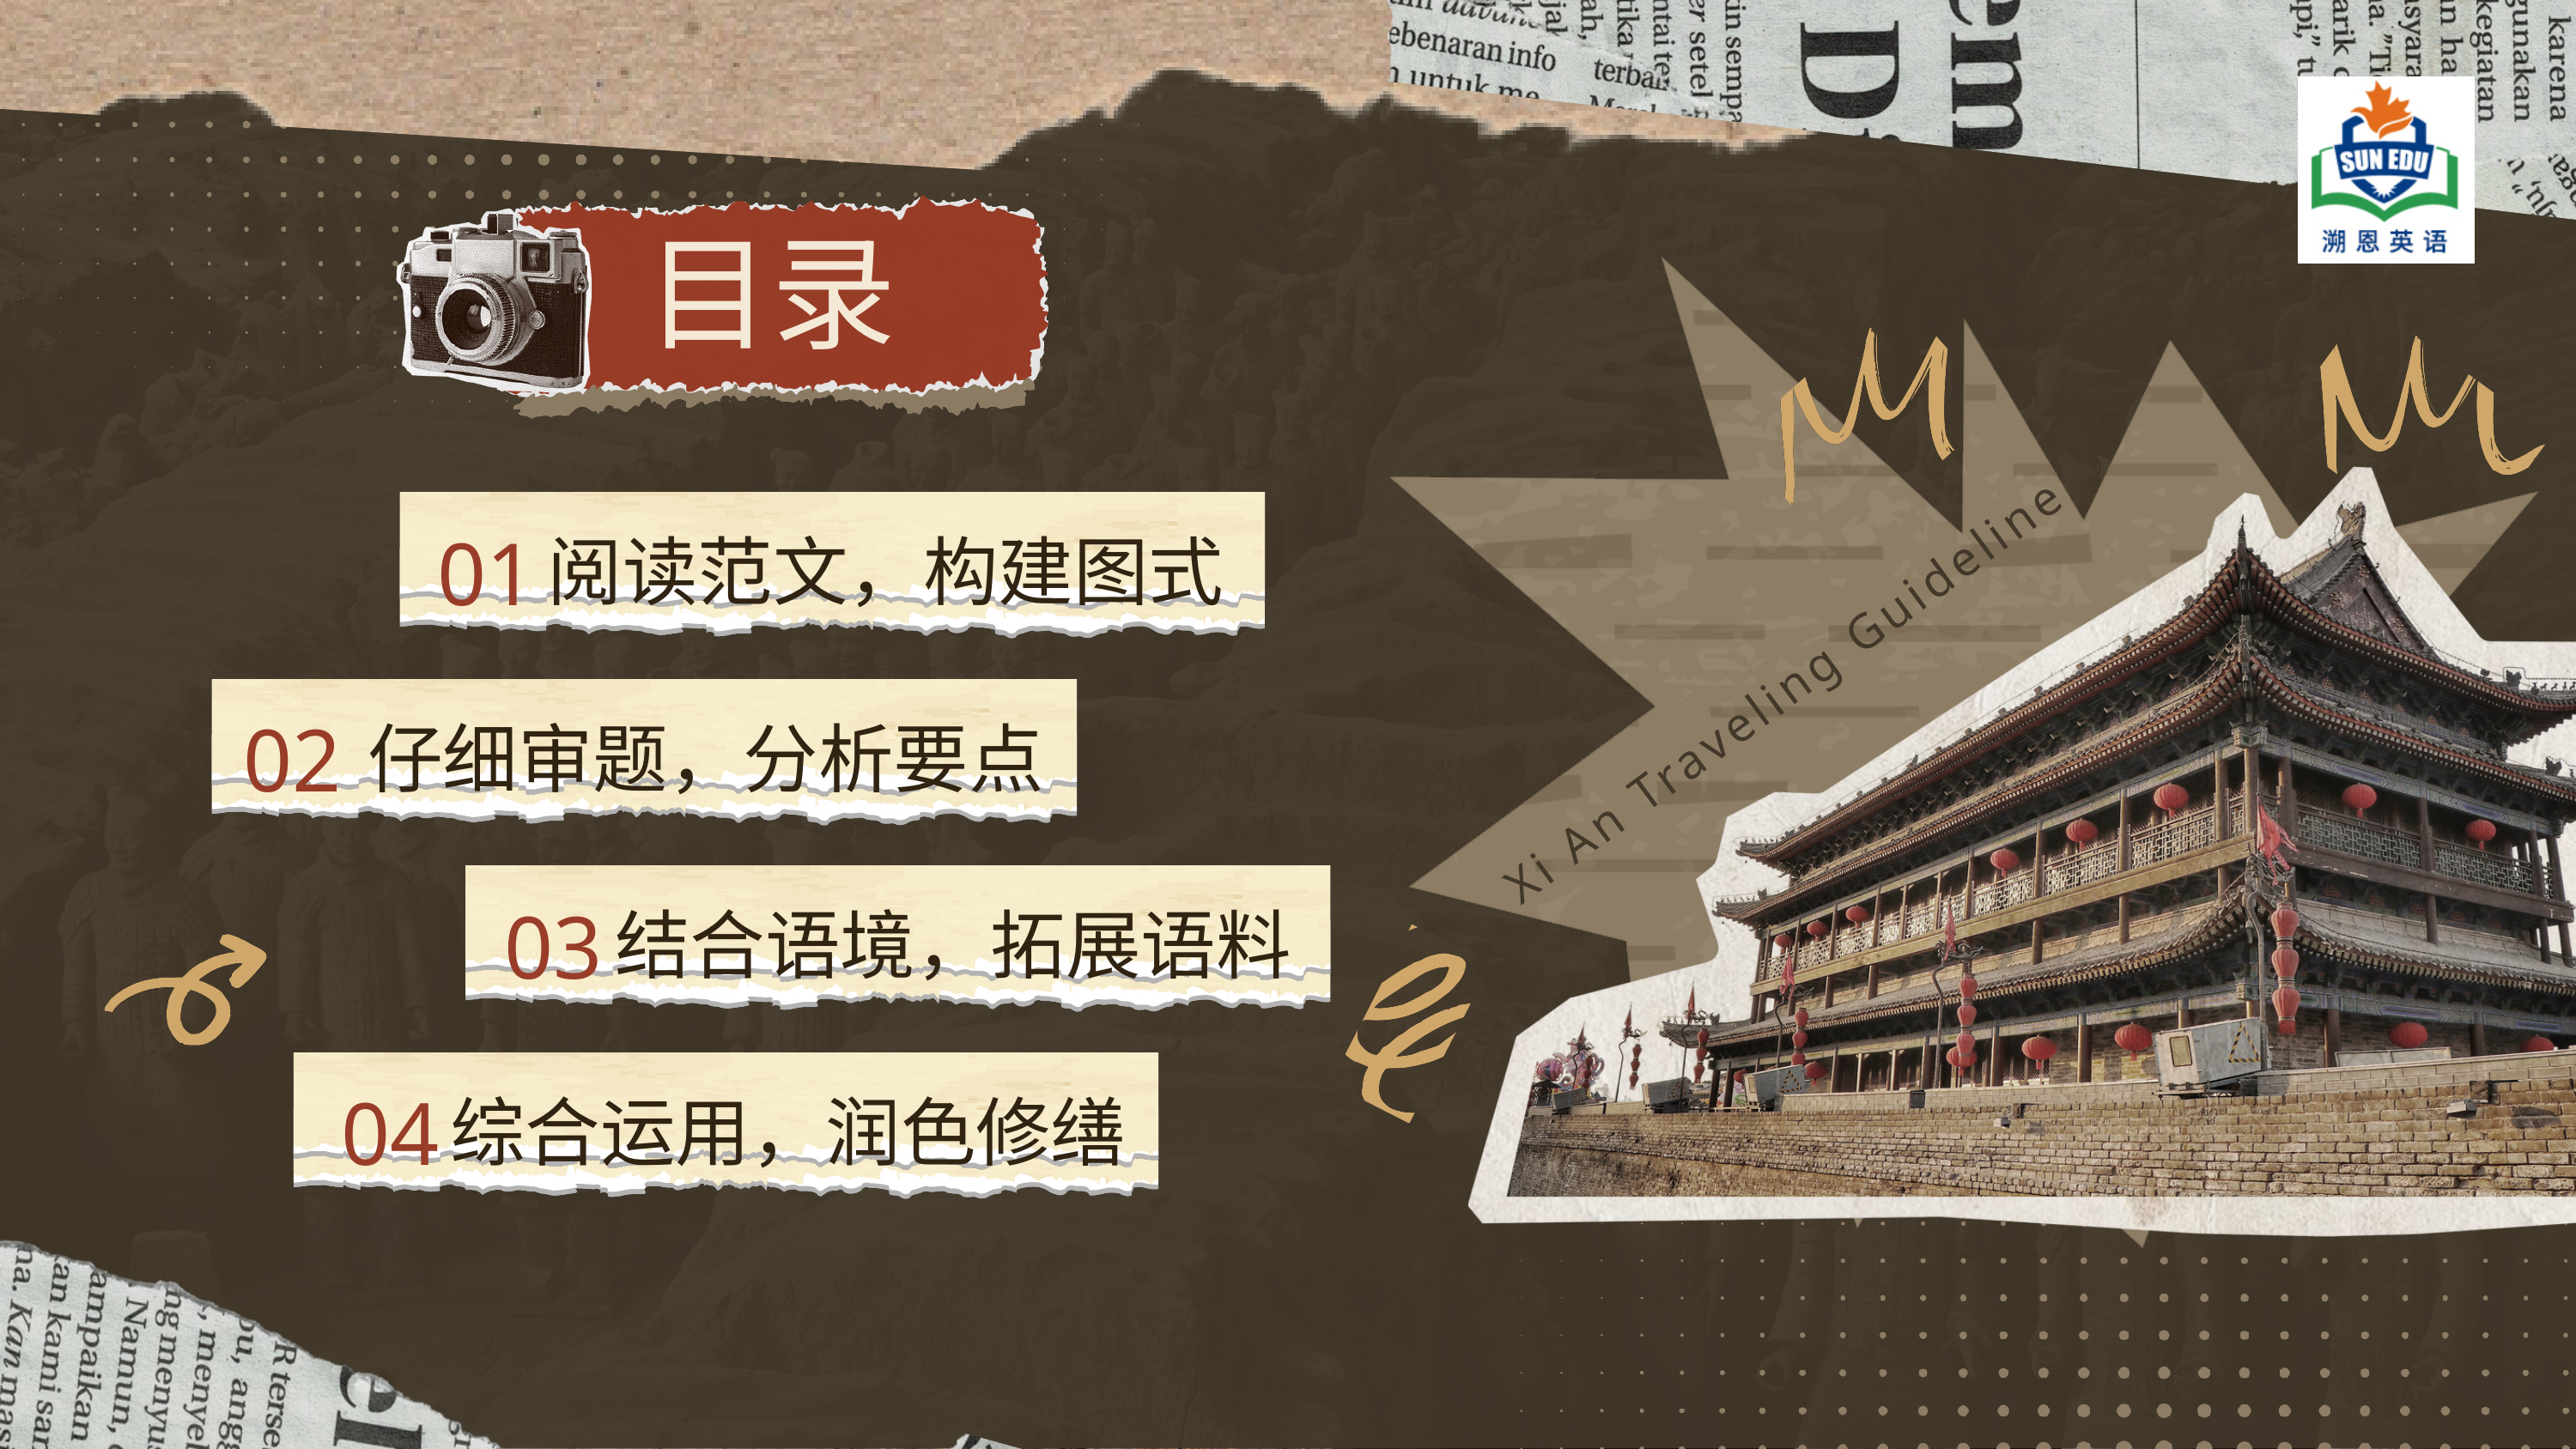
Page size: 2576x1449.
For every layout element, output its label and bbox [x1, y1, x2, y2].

picture [2297, 76, 2475, 264]
text_box [399, 492, 1266, 639]
text_box [211, 678, 1078, 826]
text_box [0, 0, 2576, 1449]
text_box [465, 865, 1331, 1012]
text_box [1330, 256, 2576, 1248]
text_box [293, 1052, 1159, 1199]
